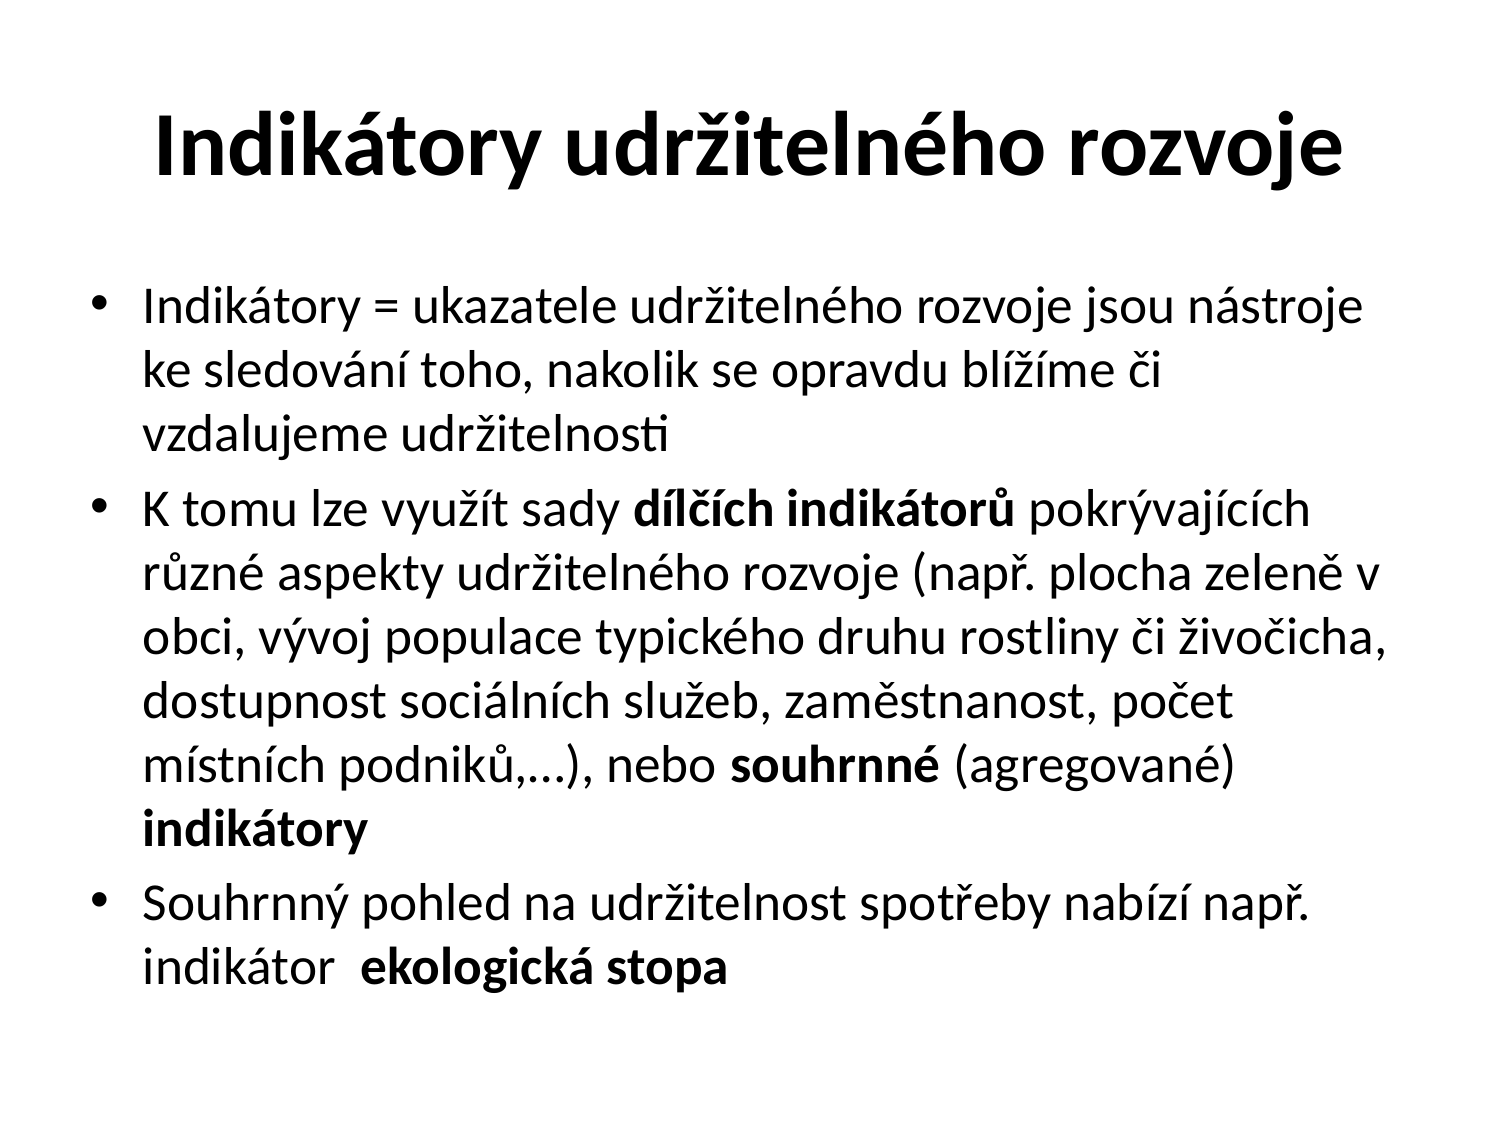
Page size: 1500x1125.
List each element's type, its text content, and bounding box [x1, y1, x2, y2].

list Indikátory = ukazatele udržitelného rozvoje jsou nástroje ke sledování toho, nakolik se opravdu blížíme či vzdalujeme udržitelnosti K tomu lze využít sady dílčích indikátorů pokrývajících různé aspekty udržitelného rozvoje (např. plocha zeleně v obci, vývoj populace typického druhu rostliny či živočicha, dostupnost sociálních služeb, zaměstnanost, počet místních podniků,…), nebo souhrnné (agregované) indikátory Souhrnný pohled na udržitelnost spotřeby nabízí např. indikátor ekologická stopa [75, 262, 1425, 1005]
title Indikátory udržitelného rozvoje [75, 45, 1425, 233]
